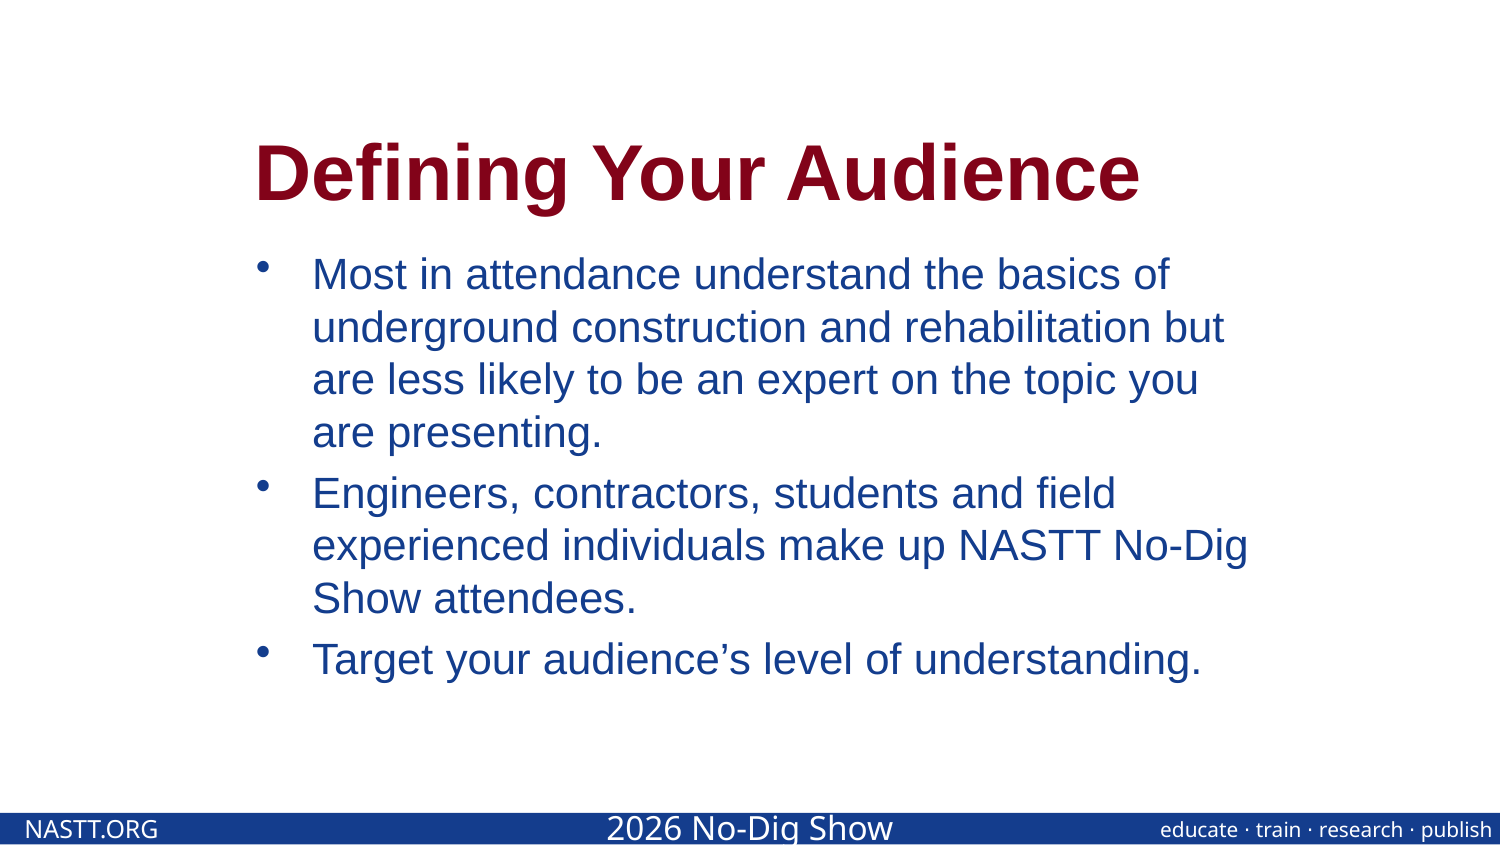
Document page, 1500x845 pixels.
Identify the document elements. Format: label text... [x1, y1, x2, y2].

title Defining Your Audience [243, 115, 1257, 256]
list Most in attendance understand the basics of underground construction and rehabilitation but are less likely to be an expert on the topic you are presenting. Engineers, contractors, students and field experienced individuals make up NASTT No-Dig Show attendees. Target your audience’s level of understanding. [244, 240, 1270, 798]
